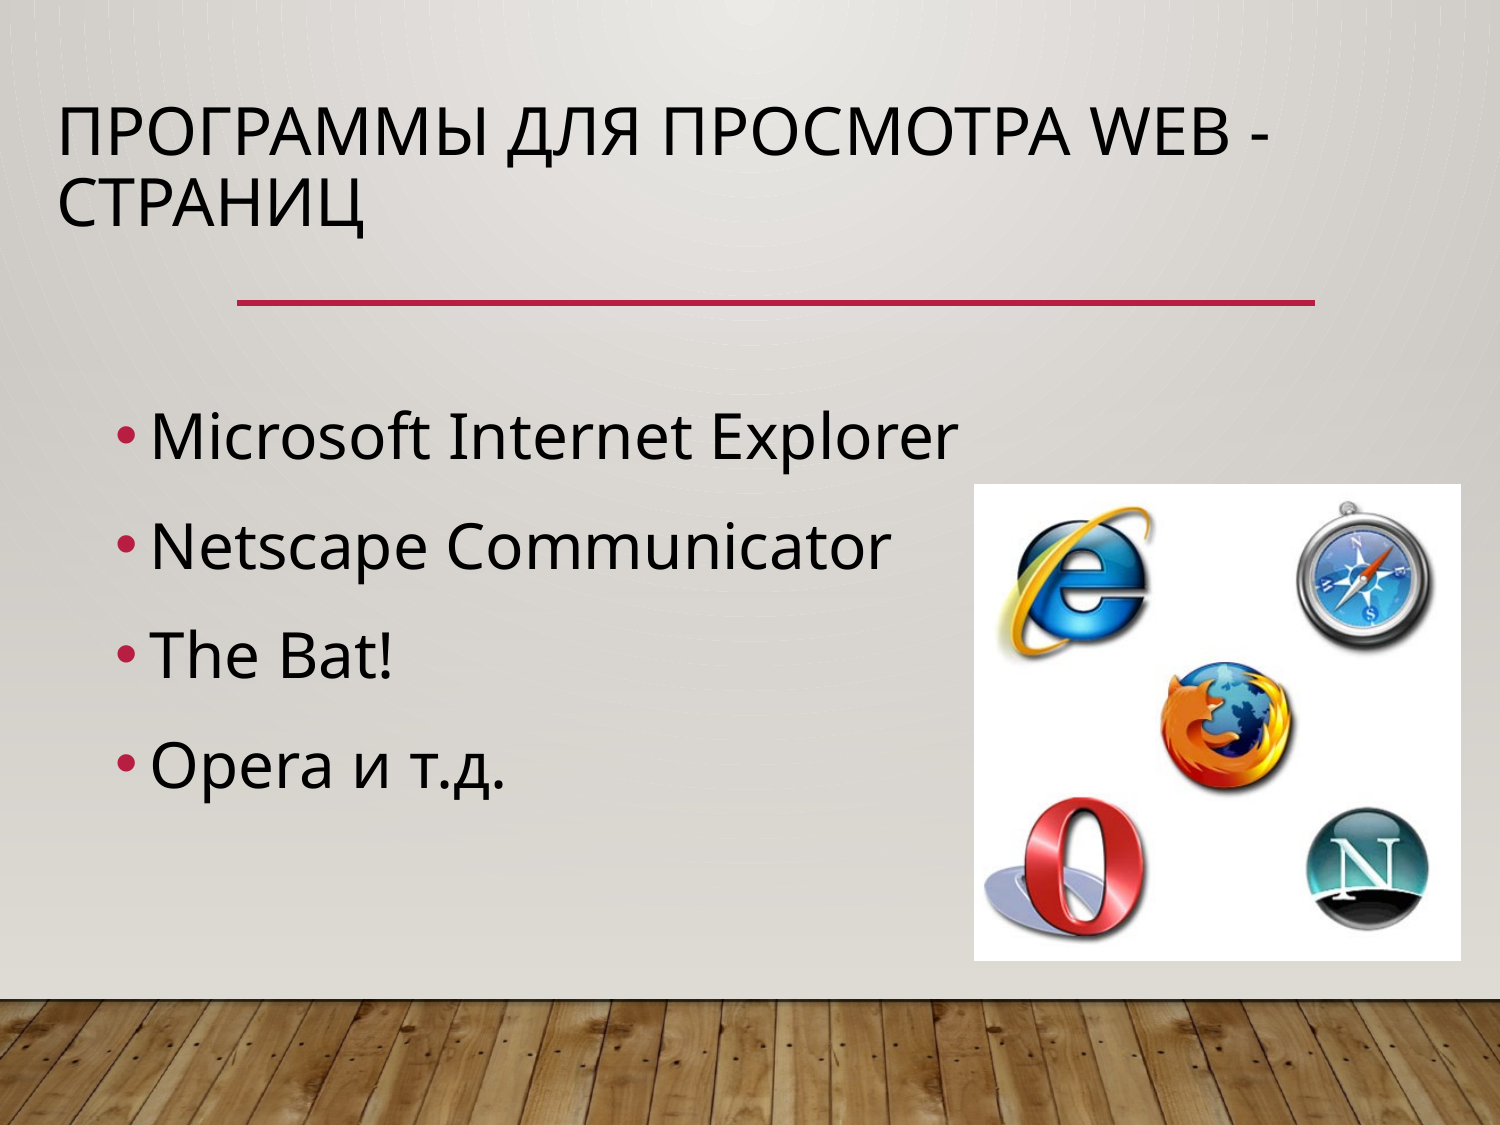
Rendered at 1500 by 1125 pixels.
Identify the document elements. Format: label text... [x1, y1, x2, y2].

picture [0, 999, 1500, 1125]
title Программы для просмотра Web - страниц [41, 90, 1500, 223]
picture [974, 484, 1461, 961]
list Microsoft Internet Explorer Netscape Communicator The Bat! Opera и т.д. [100, 373, 1414, 813]
